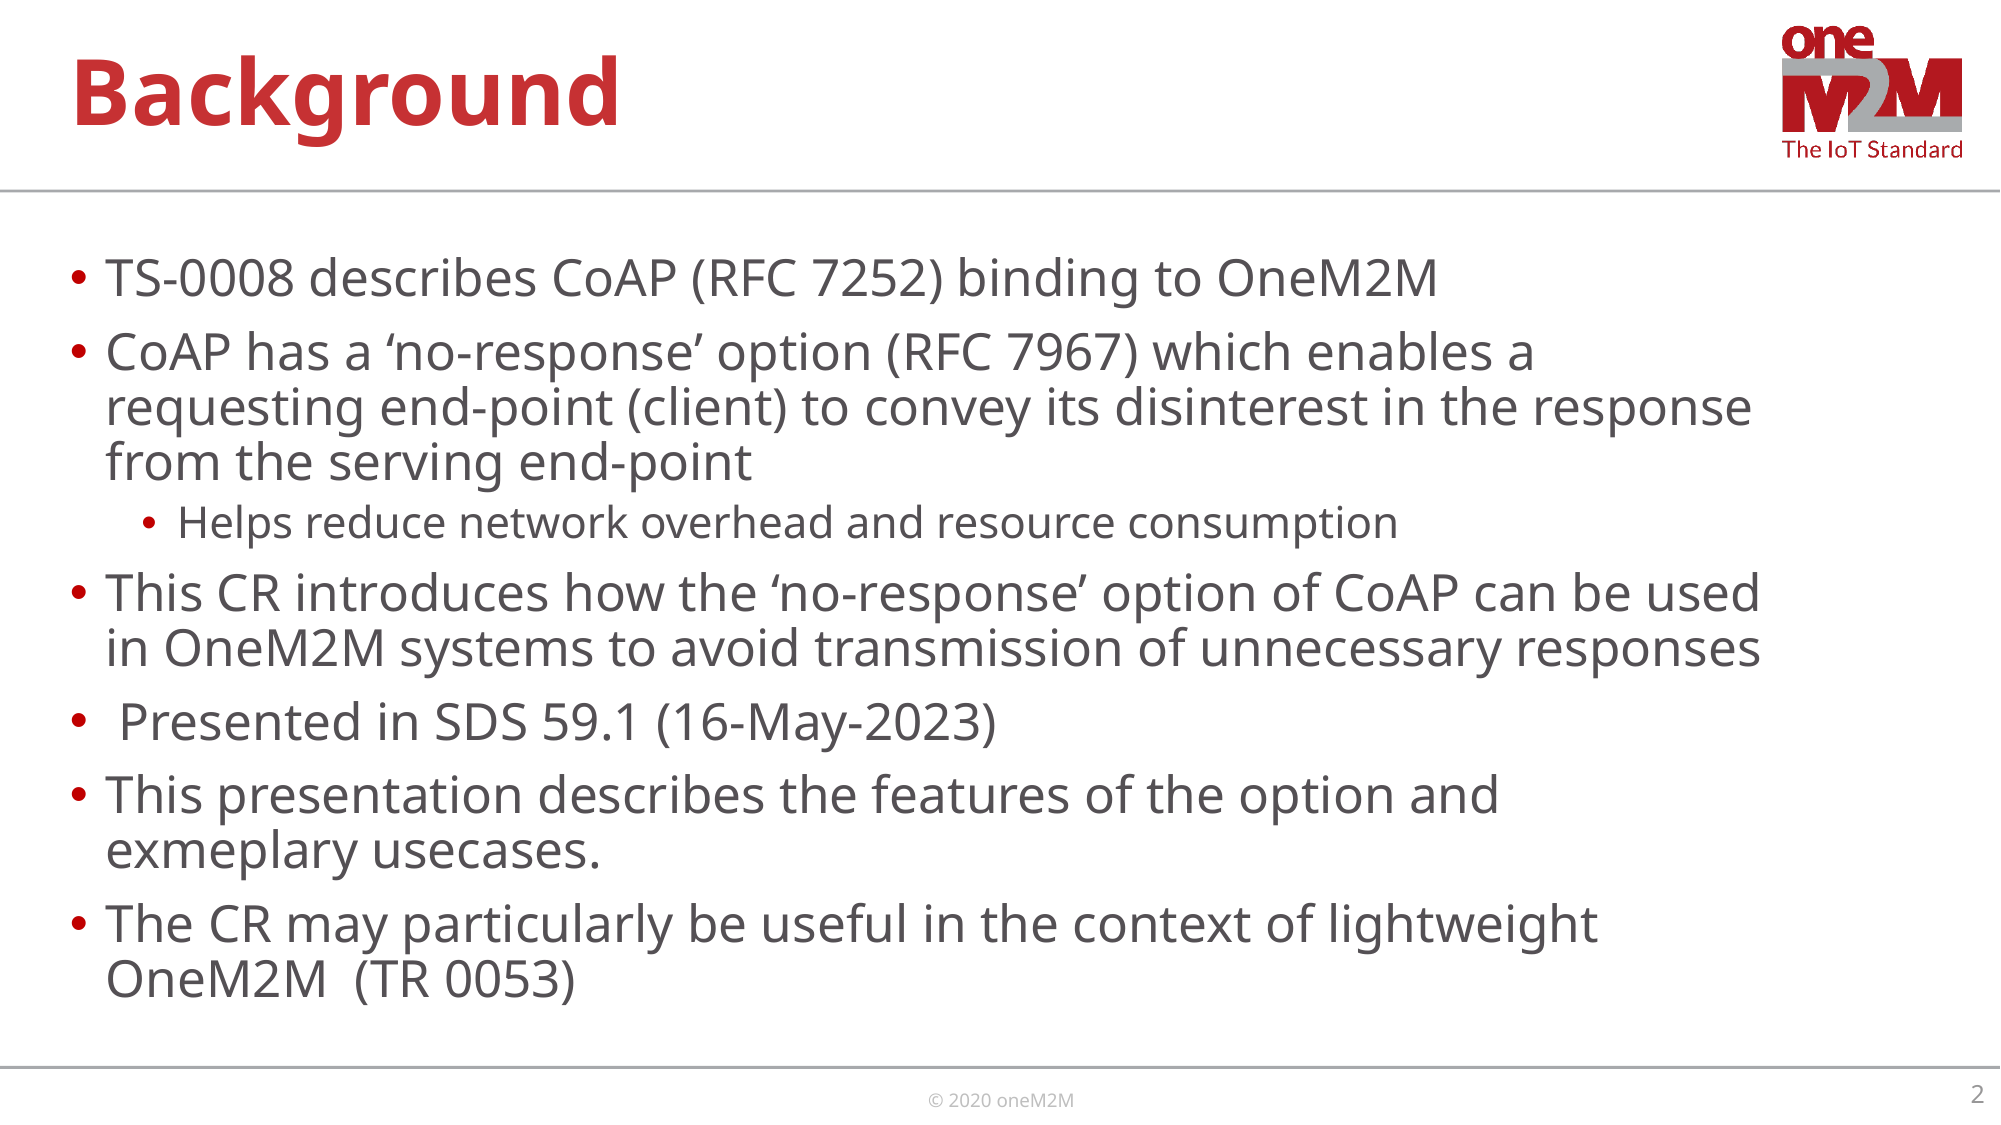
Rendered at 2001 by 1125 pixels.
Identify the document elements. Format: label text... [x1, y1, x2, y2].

picture [1772, 17, 1971, 166]
list TS-0008 describes CoAP (RFC 7252) binding to OneM2M CoAP has a ‘no-response’ option (RFC 7967) which enables a requesting end-point (client) to convey its disinterest in the response from the serving end-point Helps reduce network overhead and resource consumption This CR introduces how the ‘no-response’ option of CoAP can be used in OneM2M systems to avoid transmission of unnecessary responses Presented in SDS 59.1 (16-May-2023) This presentation describes the features of the option and exmeplary usecases. The CR may particularly be useful in the context of lightweight OneM2M (TR 0053) [54, 245, 1780, 1033]
title Background [54, 0, 1343, 193]
slide_number 2 [1918, 1065, 2000, 1125]
